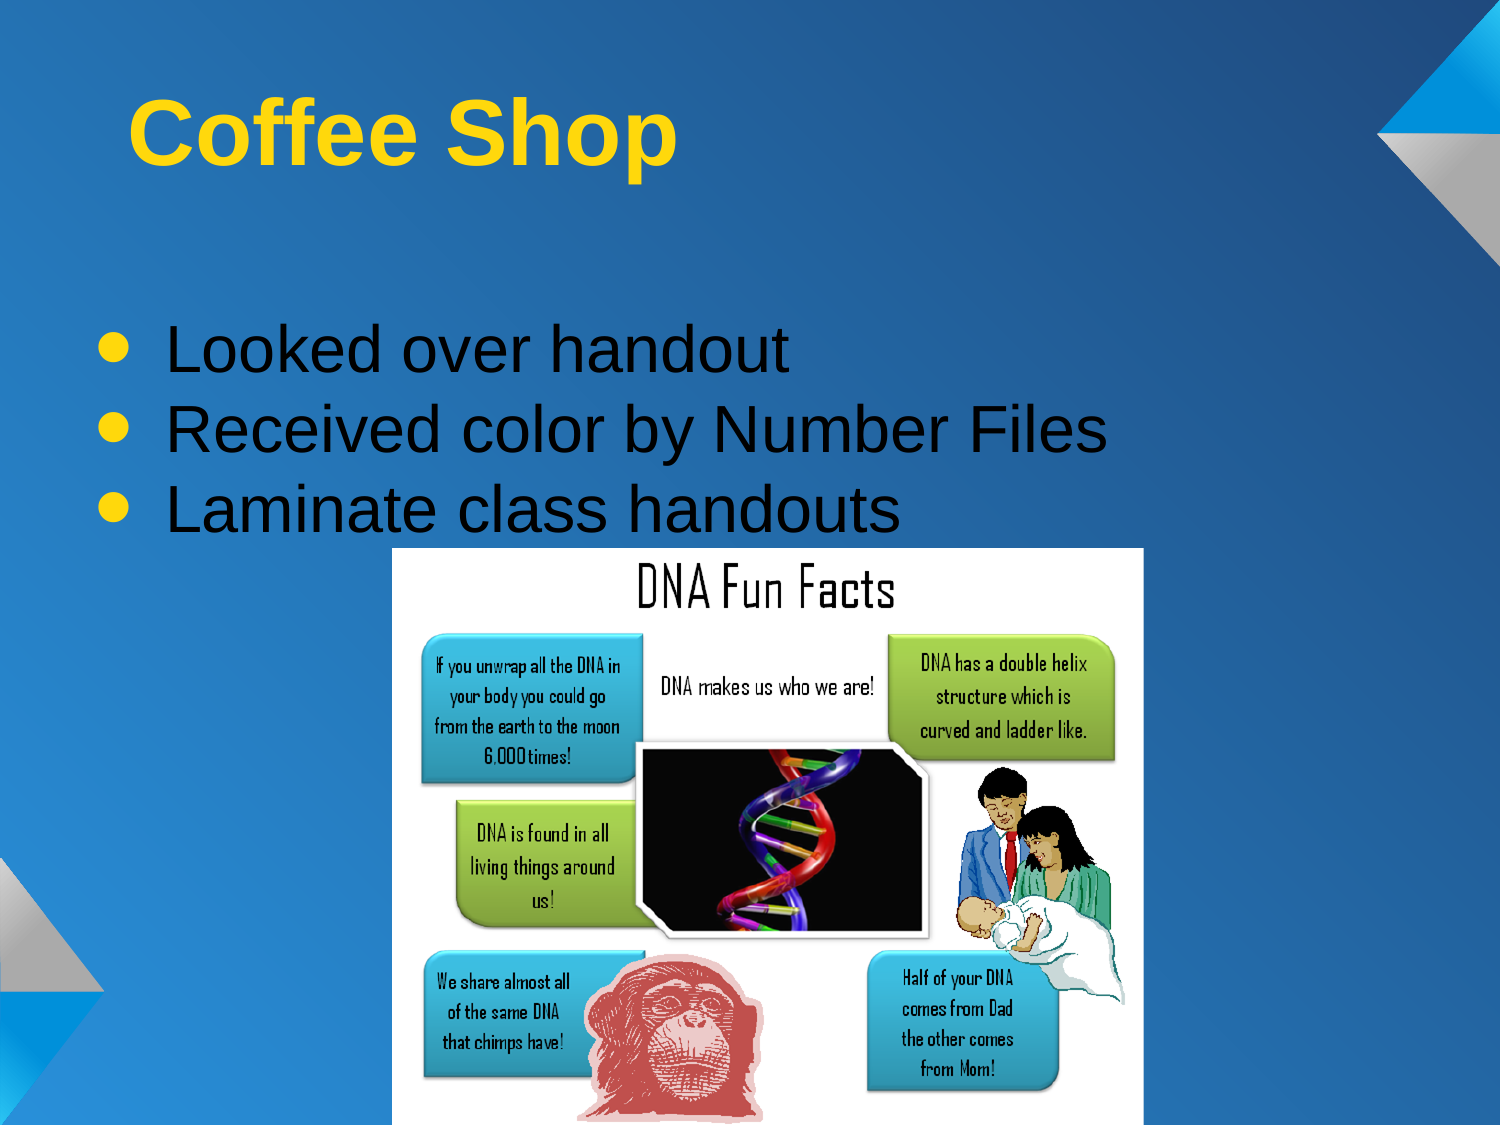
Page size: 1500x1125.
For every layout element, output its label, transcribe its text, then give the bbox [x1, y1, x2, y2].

title Coffee Shop [75, 25, 1425, 231]
text_box [392, 548, 1144, 1125]
list Looked over handout Received color by Number Files Laminate class handouts [75, 291, 1425, 1050]
